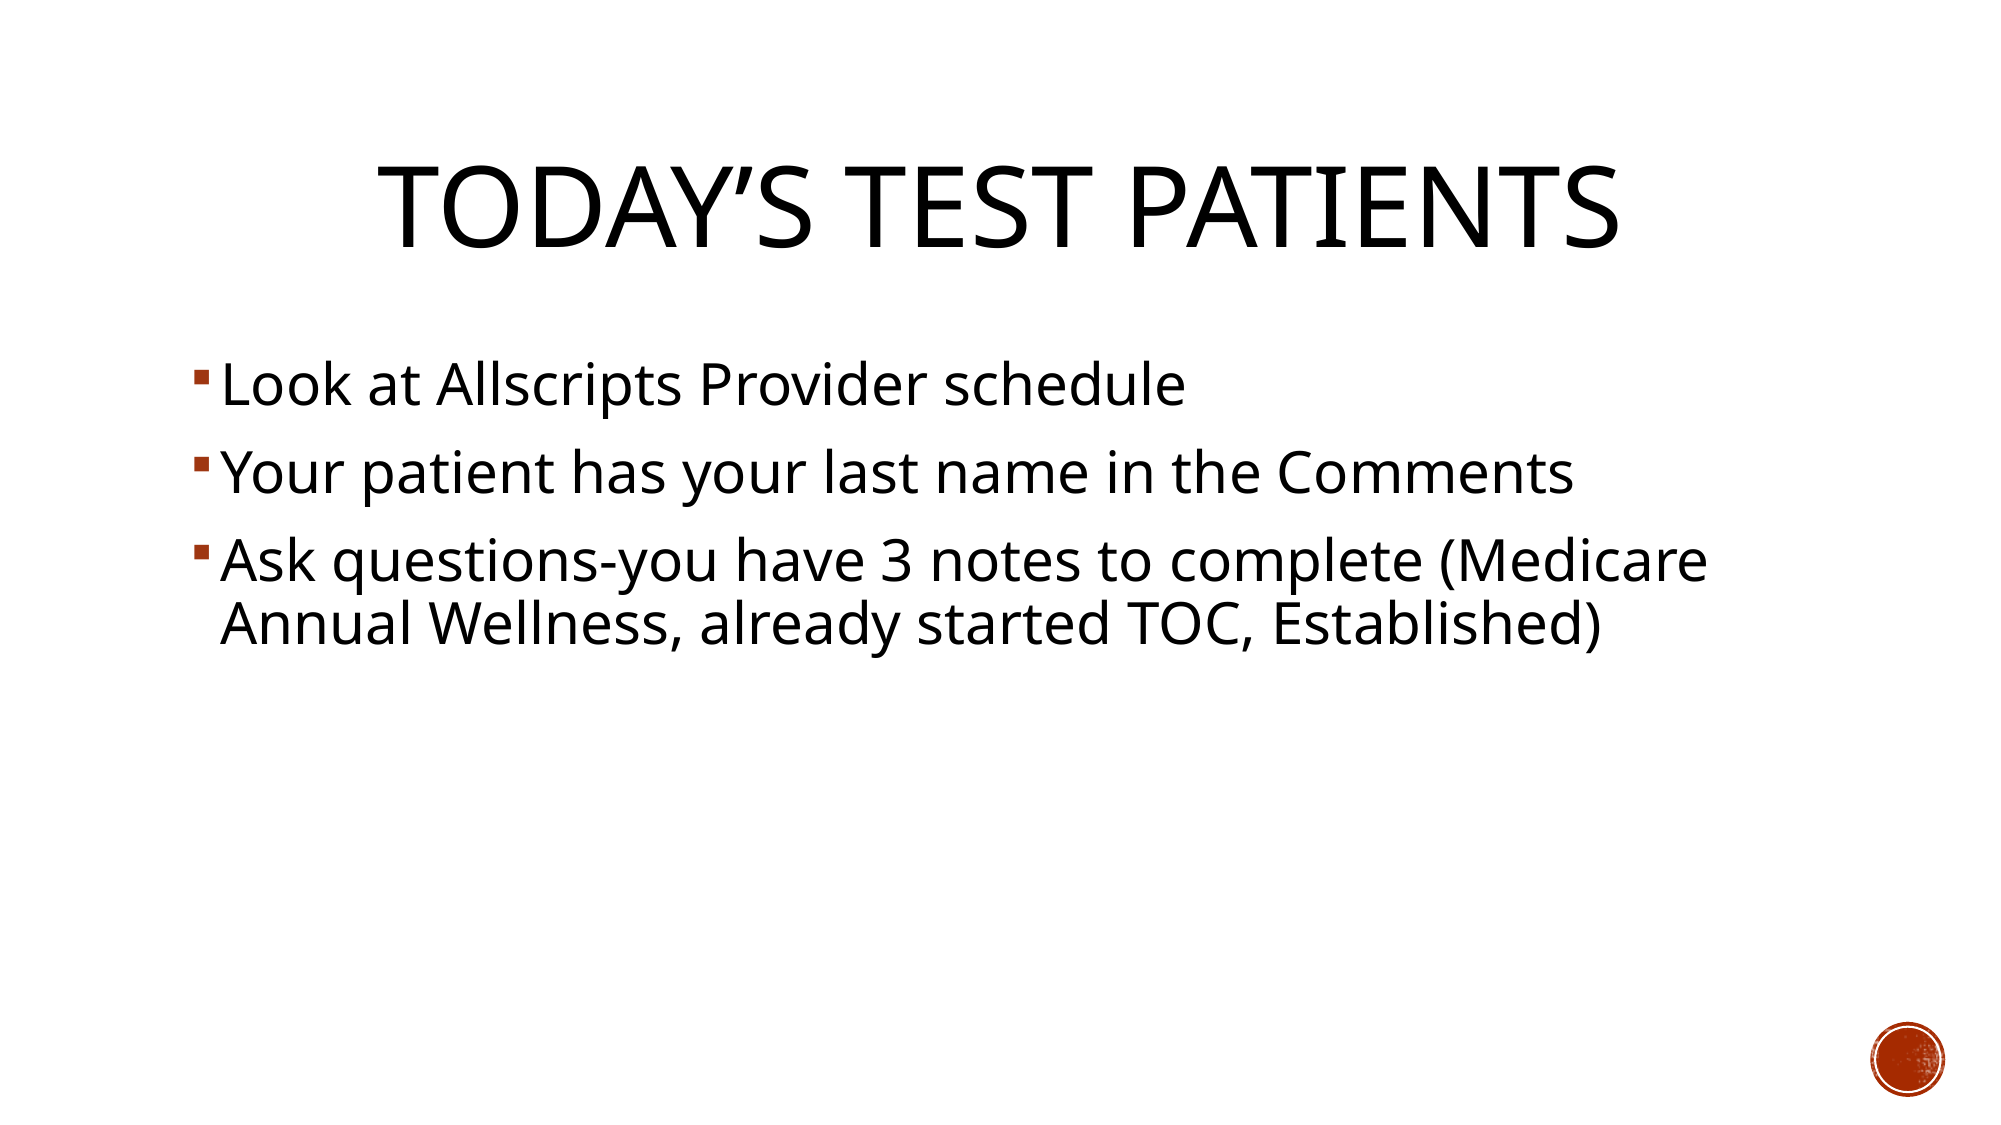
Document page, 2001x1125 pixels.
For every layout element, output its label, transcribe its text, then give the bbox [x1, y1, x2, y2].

title Today’s Test patients [175, 79, 1826, 344]
list Look at Allscripts Provider schedule Your patient has your last name in the Comments Ask questions-you have 3 notes to complete (Medicare Annual Wellness, already started TOC, Established) [175, 348, 1826, 1013]
